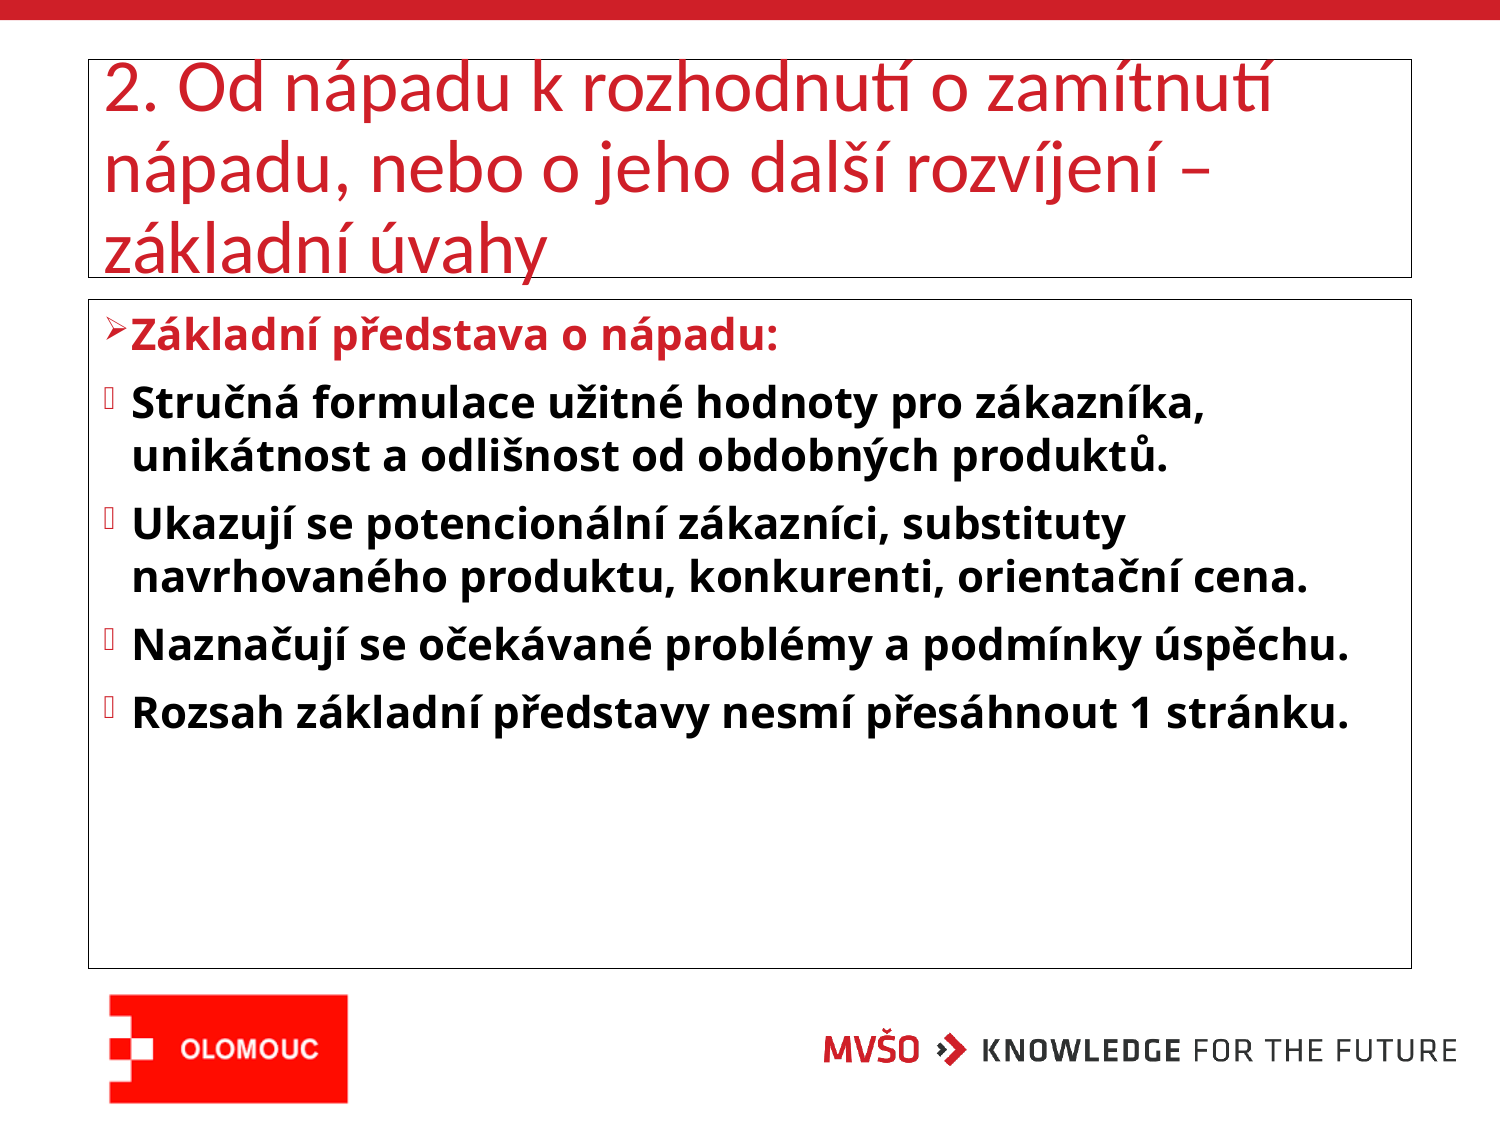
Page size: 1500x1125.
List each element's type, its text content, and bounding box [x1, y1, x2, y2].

picture [88, 973, 369, 1125]
title 2. Od nápadu k rozhodnutí o zamítnutí nápadu, nebo o jeho další rozvíjení – základní úvahy [88, 59, 1412, 278]
list Základní představa o nápadu: Stručná formulace užitné hodnoty pro zákazníka, unikátnost a odlišnost od obdobných produktů. Ukazují se potencionální zákazníci, substituty navrhovaného produktu, konkurenti, orientační cena. Naznačují se očekávané problémy a podmínky úspěchu. Rozsah základní představy nesmí přesáhnout 1 stránku. [88, 299, 1412, 969]
picture [824, 1028, 1456, 1066]
